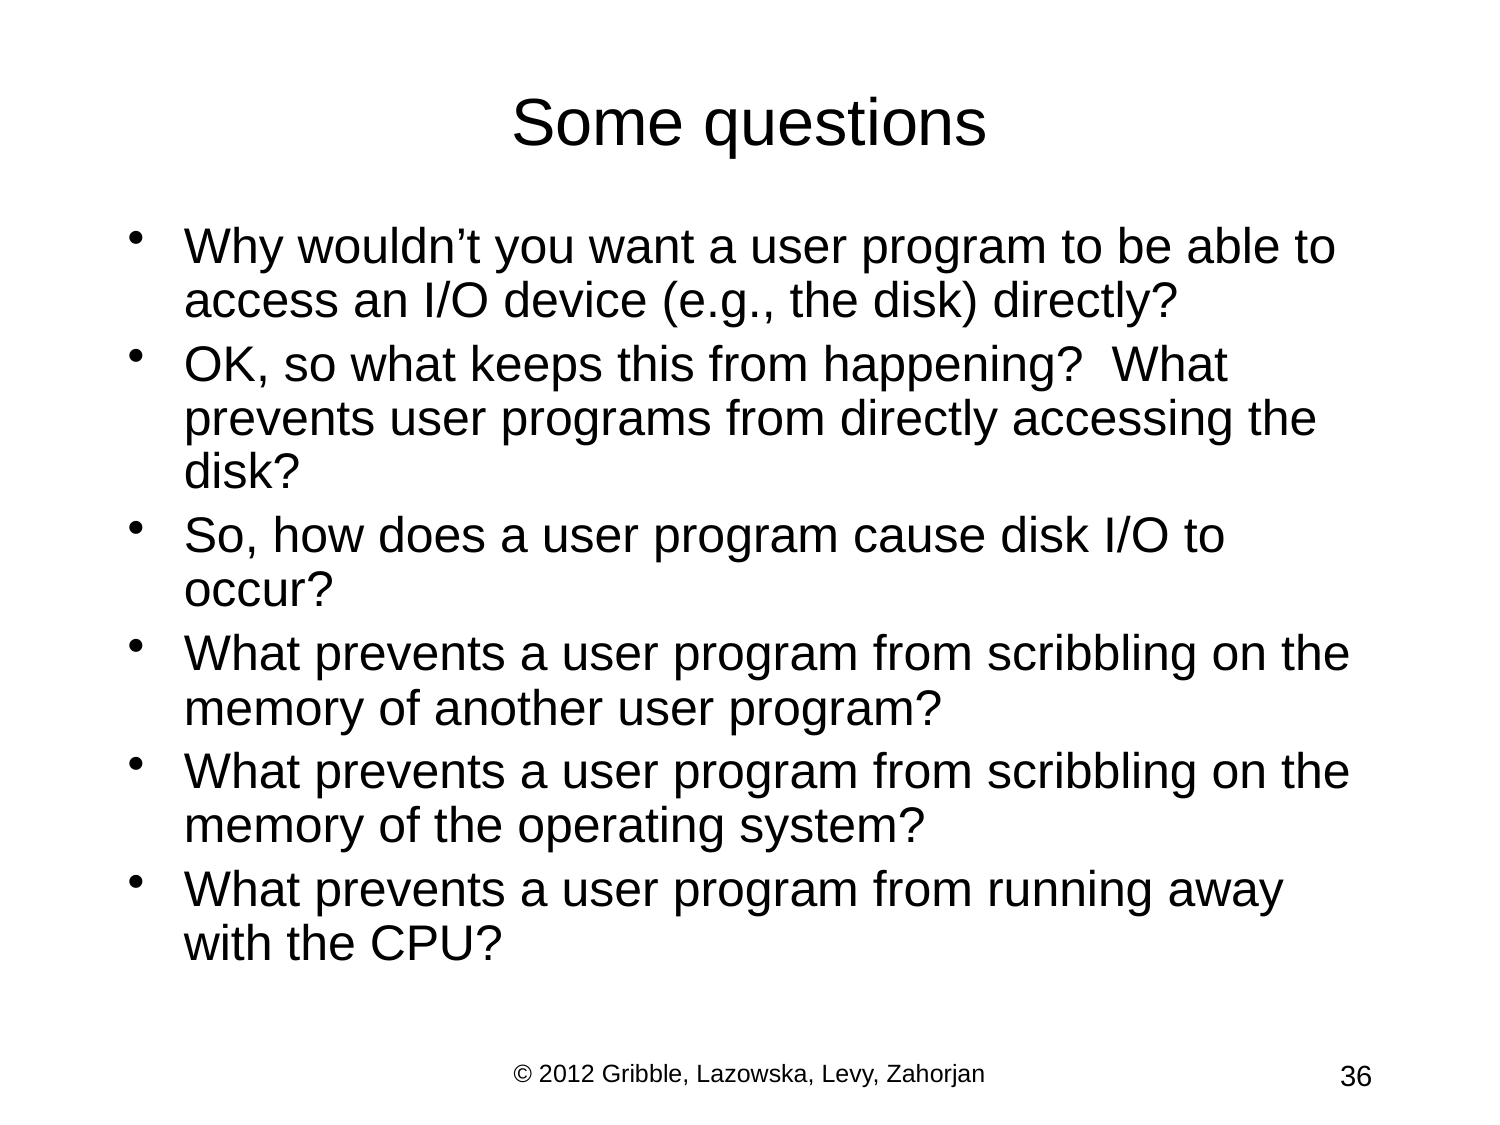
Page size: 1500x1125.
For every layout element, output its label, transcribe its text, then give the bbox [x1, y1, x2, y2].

title Some questions [112, 62, 1388, 175]
slide_number 36 [1074, 1050, 1388, 1100]
list Why wouldn’t you want a user program to be able to access an I/O device (e.g., the disk) directly? OK, so what keeps this from happening? What prevents user programs from directly accessing the disk? So, how does a user program cause disk I/O to occur? What prevents a user program from scribbling on the memory of another user program? What prevents a user program from scribbling on the memory of the operating system? What prevents a user program from running away with the CPU? [112, 212, 1388, 1025]
footer © 2012 Gribble, Lazowska, Levy, Zahorjan [450, 1050, 1050, 1100]
